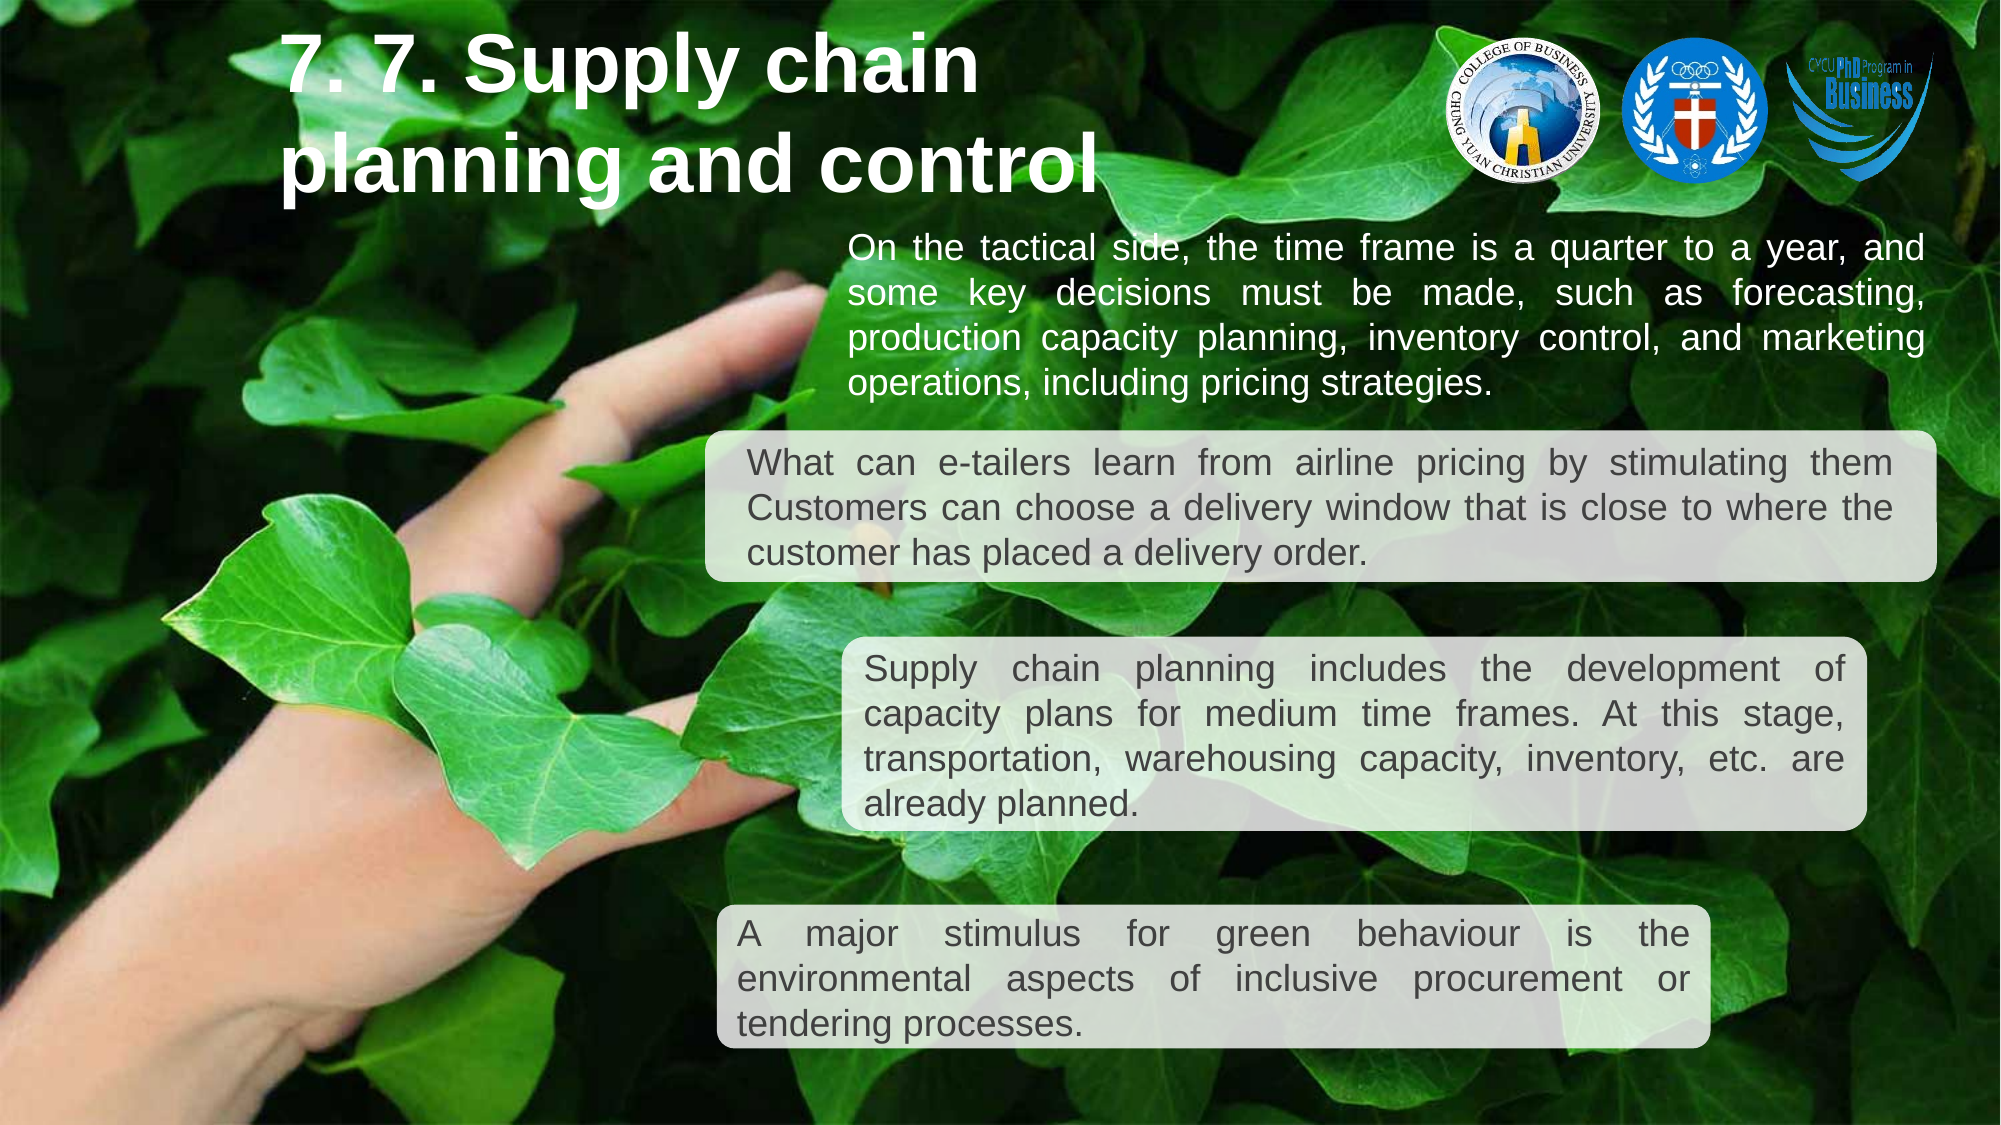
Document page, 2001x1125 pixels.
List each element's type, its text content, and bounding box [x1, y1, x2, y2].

text_box A major stimulus for green behaviour is the environmental aspects of inclusive procurement or tendering processes. [715, 903, 1712, 1050]
picture [0, 0, 2001, 1125]
text_box [704, 429, 1938, 583]
text_box What can e-tailers learn from airline pricing by stimulating them Customers can choose a delivery window that is close to where the customer has placed a delivery order. [731, 430, 1909, 581]
text_box 7. 7. Supply chain planning and control [263, 1, 1293, 216]
text_box On the tactical side, the time frame is a quarter to a year, and some key decisions must be made, such as forecasting, production capacity planning, inventory control, and marketing operations, including pricing strategies. [832, 216, 1942, 411]
text_box Supply chain planning includes the development of capacity plans for medium time frames. At this stage, transportation, warehousing capacity, inventory, etc. are already planned. [840, 635, 1869, 832]
